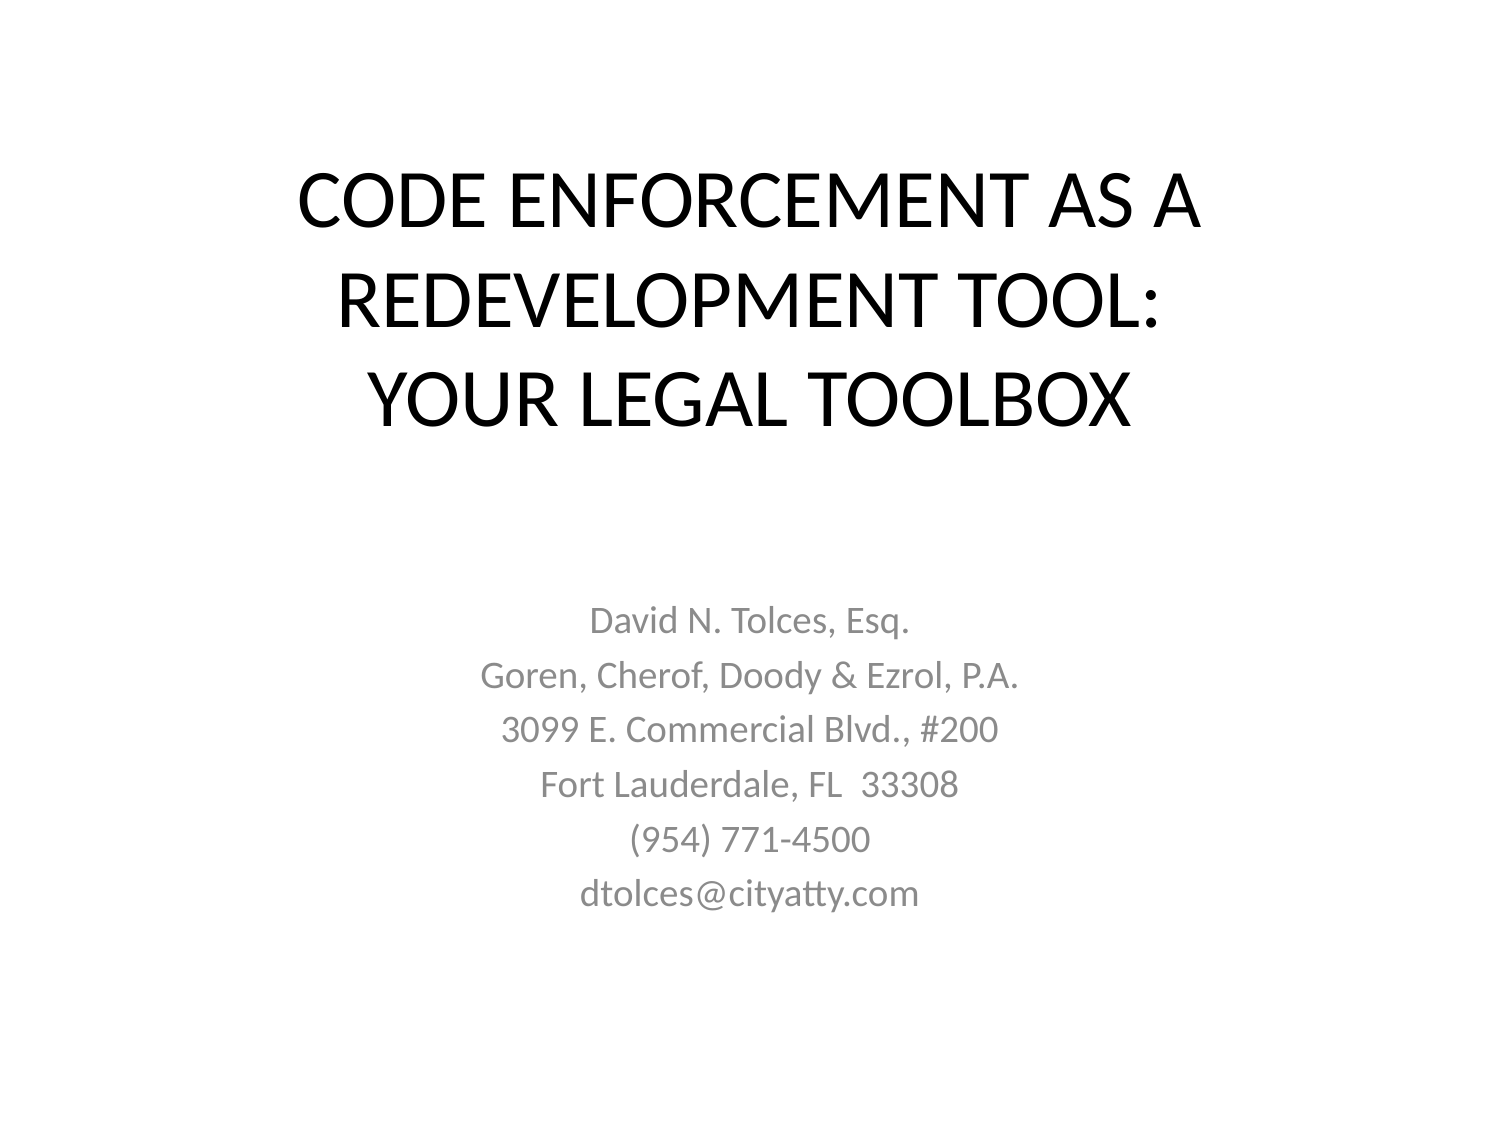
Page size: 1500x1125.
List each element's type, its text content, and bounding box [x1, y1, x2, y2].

title CODE ENFORCEMENT AS A REDEVELOPMENT TOOL: YOUR LEGAL TOOLBOX [112, 87, 1388, 500]
subtitle David N. Tolces, Esq. Goren, Cherof, Doody & Ezrol, P.A. 3099 E. Commercial Blvd., #200 Fort Lauderdale, FL 33308 (954) 771-4500 dtolces@cityatty.com [225, 587, 1275, 925]
